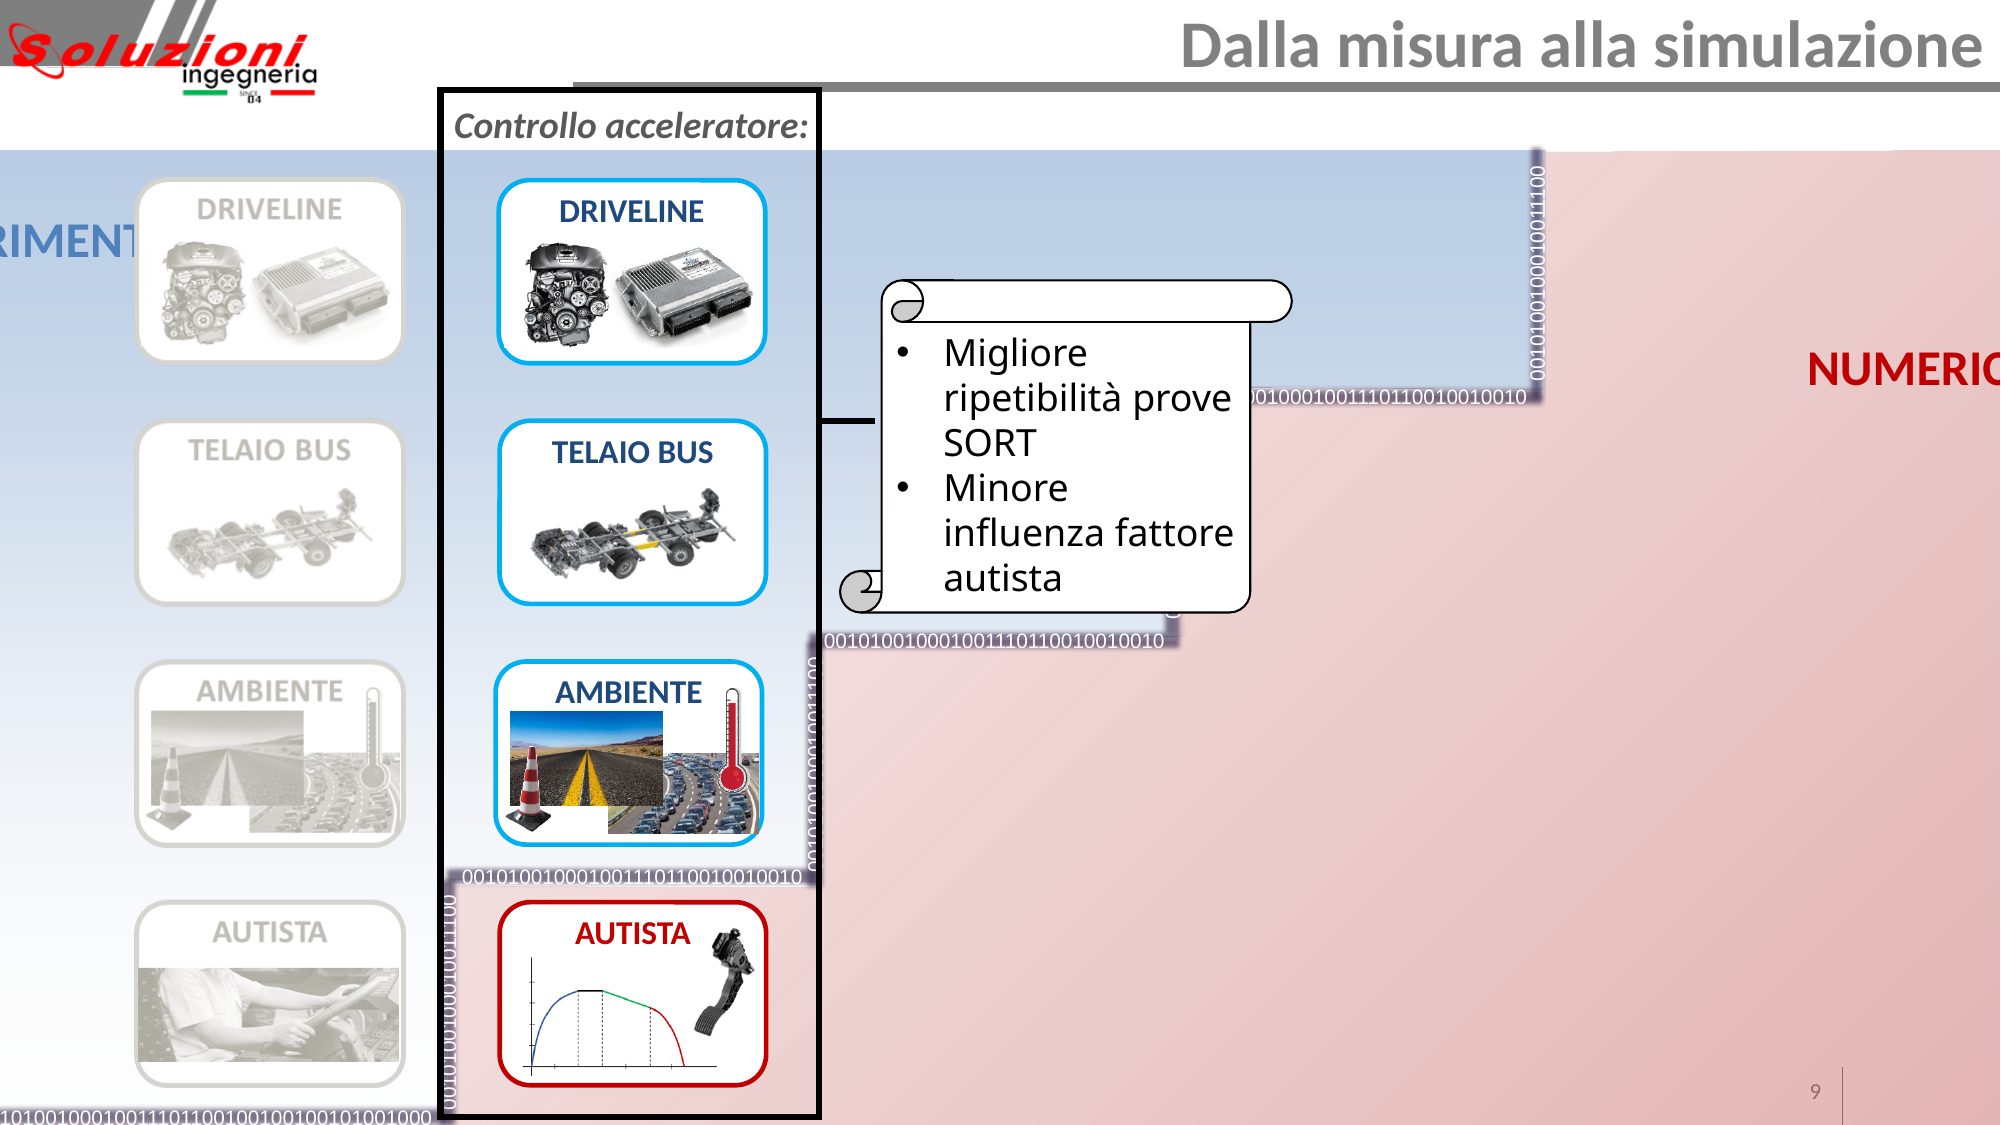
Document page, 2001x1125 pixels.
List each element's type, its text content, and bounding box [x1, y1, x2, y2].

picture [0, 149, 1547, 1125]
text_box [470, 661, 763, 847]
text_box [498, 180, 766, 364]
text_box Dalla misura alla simulazione [617, 0, 2000, 89]
picture [0, 0, 338, 119]
text_box NUMERICO [1792, 328, 2000, 403]
text_box [439, 89, 820, 149]
text_box [1546, 149, 2000, 1125]
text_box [499, 420, 766, 604]
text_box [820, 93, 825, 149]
